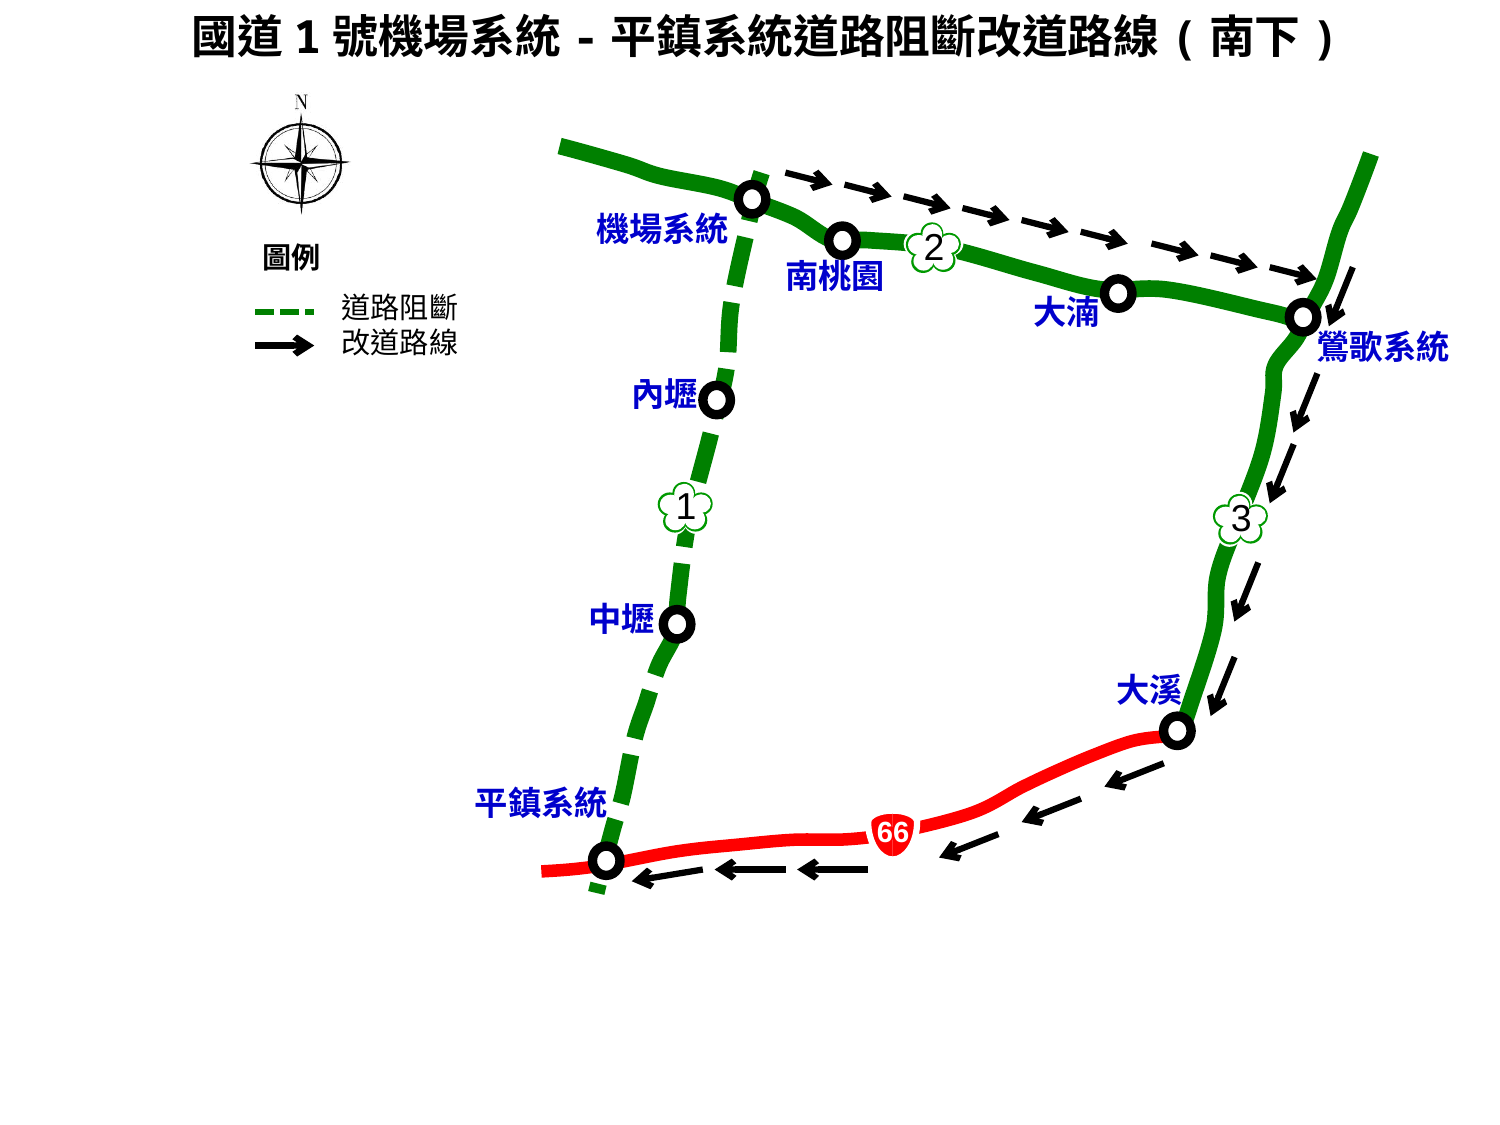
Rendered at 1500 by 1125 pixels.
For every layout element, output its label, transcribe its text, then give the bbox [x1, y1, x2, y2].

text_box 機場系統 [596, 207, 730, 248]
text_box [755, 172, 764, 186]
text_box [844, 184, 892, 197]
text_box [938, 833, 999, 858]
text_box [828, 226, 857, 255]
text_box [1328, 266, 1354, 327]
text_box [1104, 278, 1133, 309]
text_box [1210, 656, 1235, 717]
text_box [867, 810, 918, 860]
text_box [1021, 798, 1082, 823]
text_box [903, 196, 951, 209]
text_box [606, 554, 686, 846]
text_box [962, 207, 1010, 221]
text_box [631, 869, 704, 882]
text_box [1249, 328, 1314, 490]
text_box [765, 194, 898, 243]
text_box [976, 244, 1118, 290]
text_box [1269, 266, 1318, 280]
text_box [1289, 302, 1317, 332]
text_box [1104, 763, 1165, 787]
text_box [247, 231, 475, 369]
text_box [1330, 154, 1371, 265]
text_box [1312, 286, 1323, 317]
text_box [903, 219, 970, 285]
text_box 平鎮系統 [474, 782, 609, 823]
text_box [1080, 231, 1128, 244]
text_box 南桃園 [785, 255, 886, 296]
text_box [1210, 255, 1258, 268]
text_box [702, 385, 731, 415]
text_box [594, 874, 603, 894]
text_box 國道1號機場系統-平鎮系統道路阻斷改道路線(南下) [176, 0, 1354, 70]
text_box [655, 479, 722, 545]
text_box 鶯歌系統 [1316, 326, 1451, 367]
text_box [1269, 444, 1294, 504]
text_box 中壢 [588, 597, 656, 638]
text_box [1293, 373, 1318, 433]
text_box [592, 846, 621, 876]
picture [249, 92, 352, 215]
text_box [1163, 716, 1192, 746]
text_box [738, 184, 766, 214]
text_box [712, 214, 753, 388]
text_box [1234, 562, 1259, 622]
text_box [1221, 561, 1233, 580]
text_box 大溪 [1116, 668, 1183, 709]
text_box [1210, 491, 1277, 557]
text_box [691, 411, 718, 478]
text_box [663, 609, 691, 639]
text_box [1184, 564, 1228, 718]
text_box 大湳 [1033, 290, 1101, 331]
text_box [559, 146, 742, 195]
text_box [541, 860, 593, 872]
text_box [1151, 243, 1199, 256]
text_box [1021, 219, 1069, 233]
text_box [619, 736, 1166, 863]
text_box [1124, 279, 1289, 319]
text_box 內壢 [631, 373, 699, 414]
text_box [785, 172, 833, 185]
